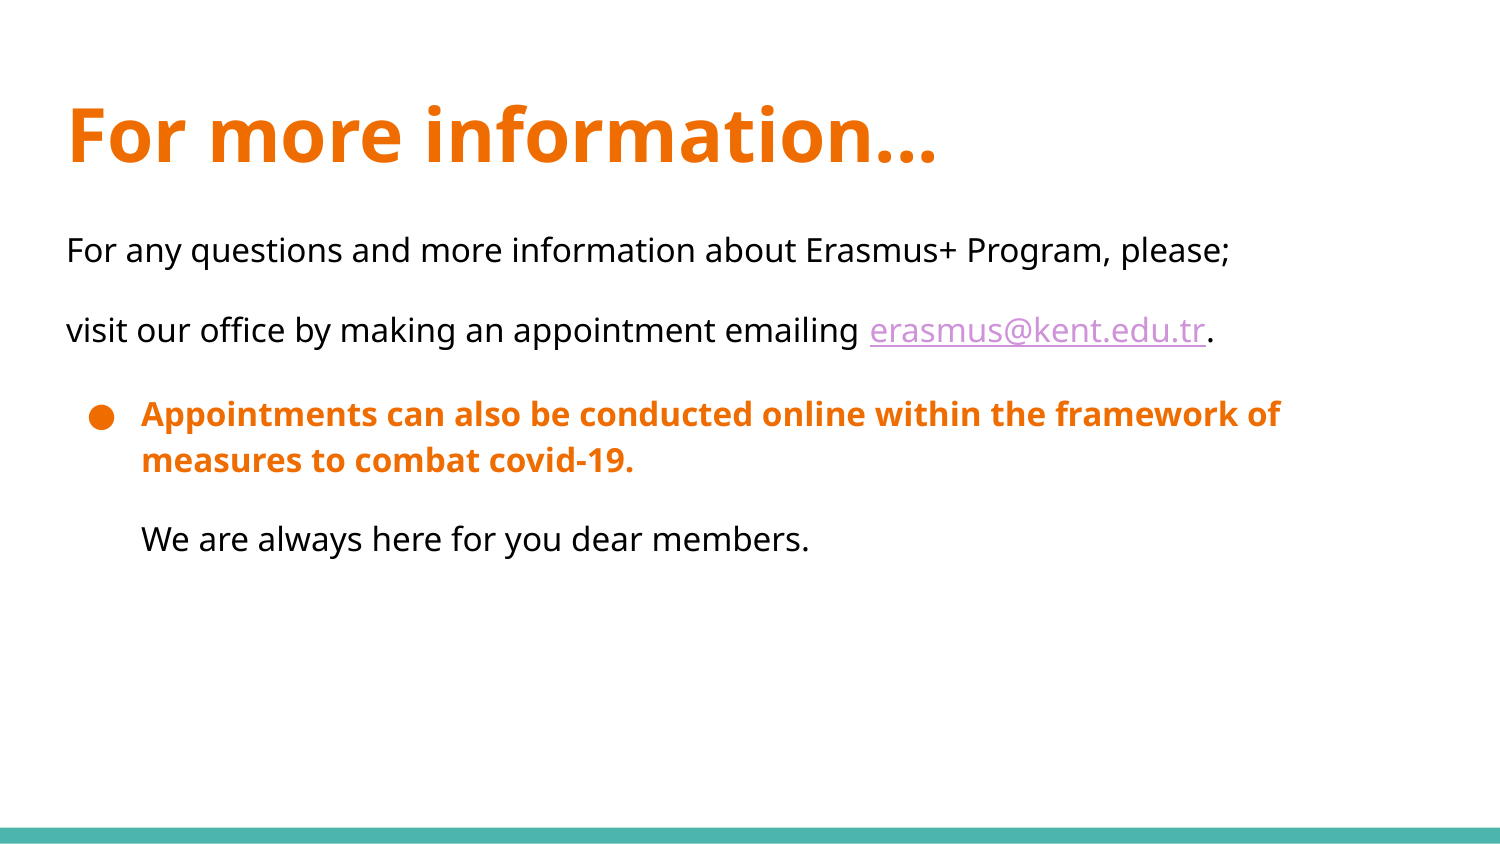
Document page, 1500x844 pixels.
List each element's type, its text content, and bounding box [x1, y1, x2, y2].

title For more information... [51, 72, 1449, 189]
list For any questions and more information about Erasmus+ Program, please; visit our office by making an appointment emailing erasmus@kent.edu.tr. Appointments can also be conducted online within the framework of measures to combat covid-19. We are always here for you dear members. [51, 207, 1449, 750]
